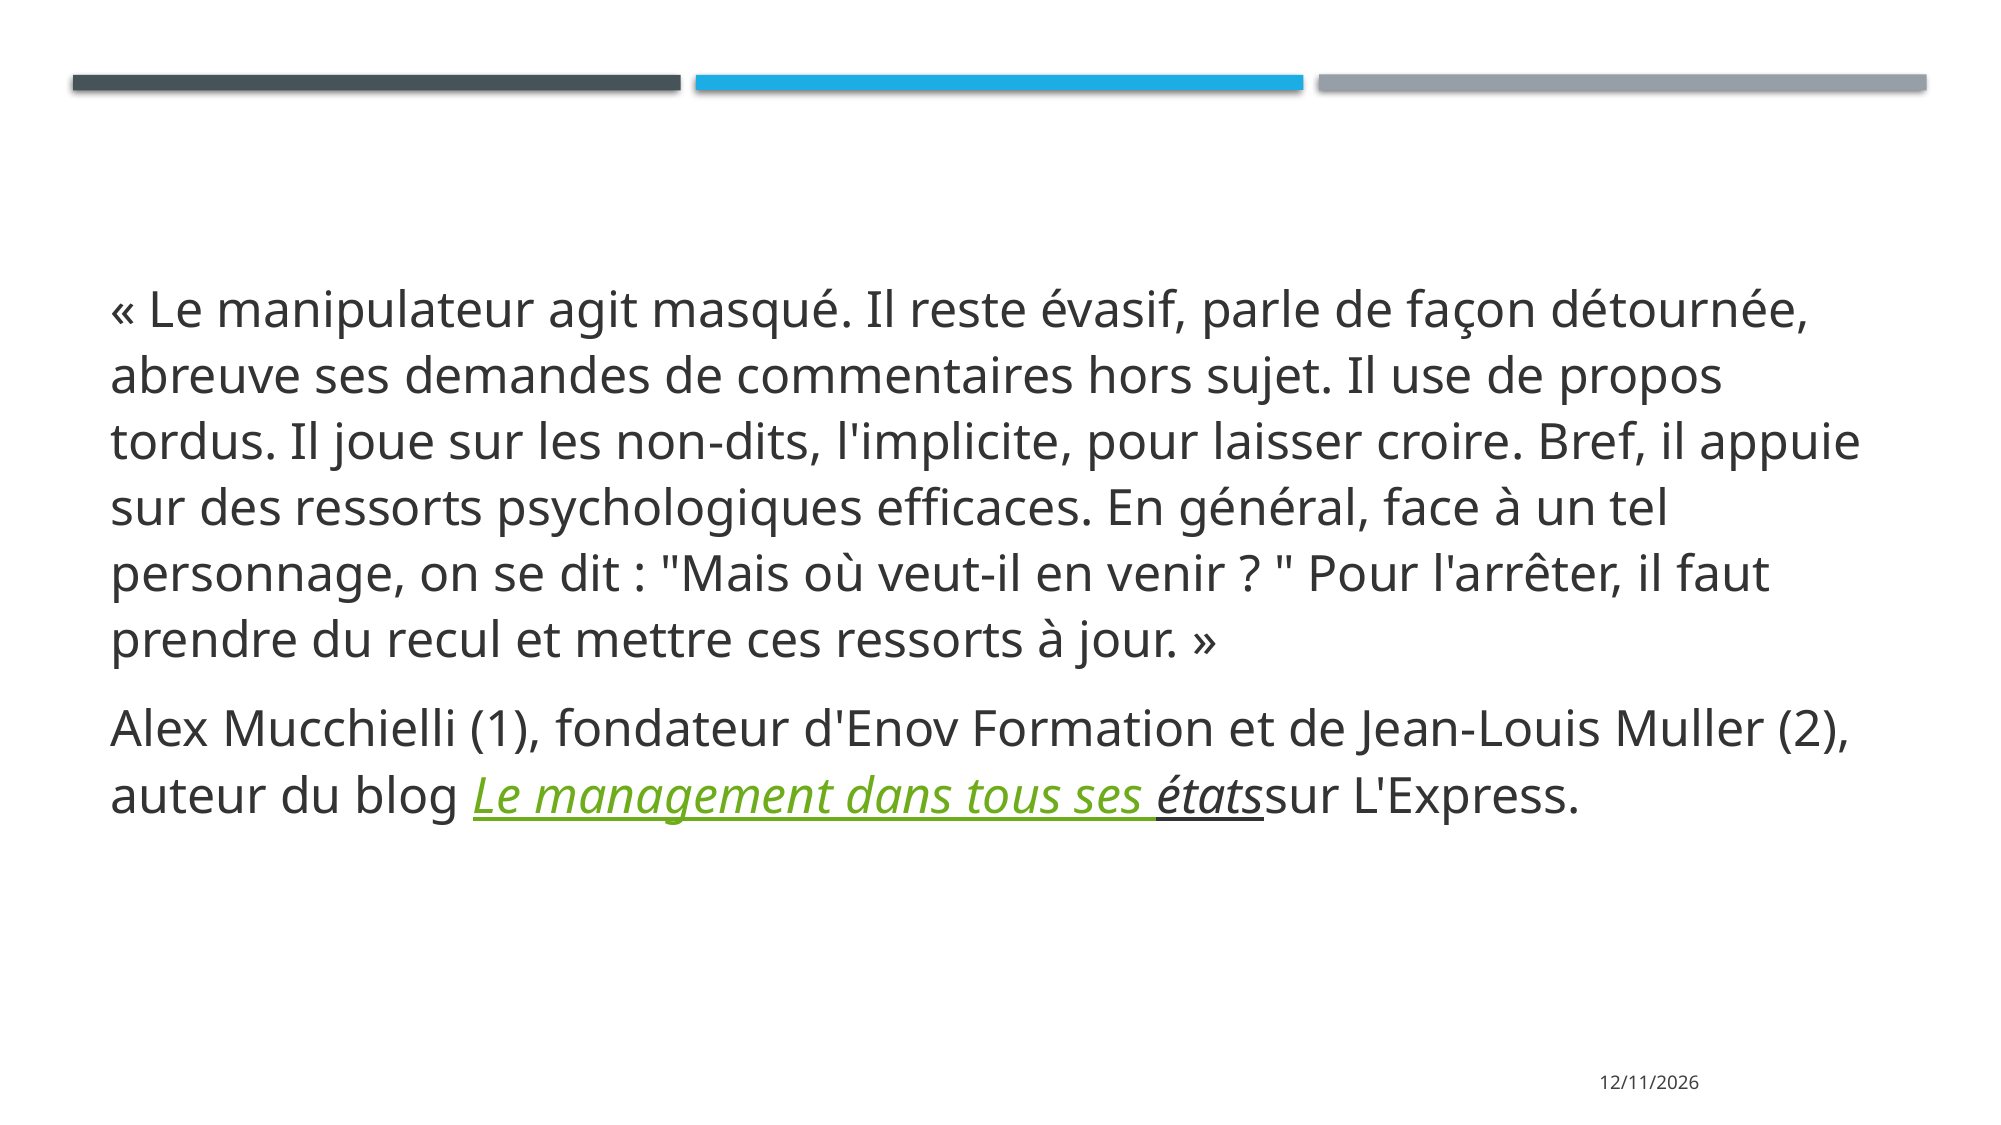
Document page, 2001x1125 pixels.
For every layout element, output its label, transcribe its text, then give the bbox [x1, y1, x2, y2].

list « Le manipulateur agit masqué. Il reste évasif, parle de façon détournée, abreuve ses demandes de commentaires hors sujet. Il use de propos tordus. Il joue sur les non-dits, l'implicite, pour laisser croire. Bref, il appuie sur des ressorts psychologiques efficaces. En général, face à un tel personnage, on se dit : "Mais où veut-il en venir ? " Pour l'arrêter, il faut prendre du recul et mettre ces ressorts à jour. » Alex Mucchielli (1), fondateur d'Enov Formation et de Jean-Louis Muller (2), auteur du blog Le management dans tous ses étatssur L'Express. [95, 253, 1905, 850]
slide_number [1247, 1053, 1715, 1114]
